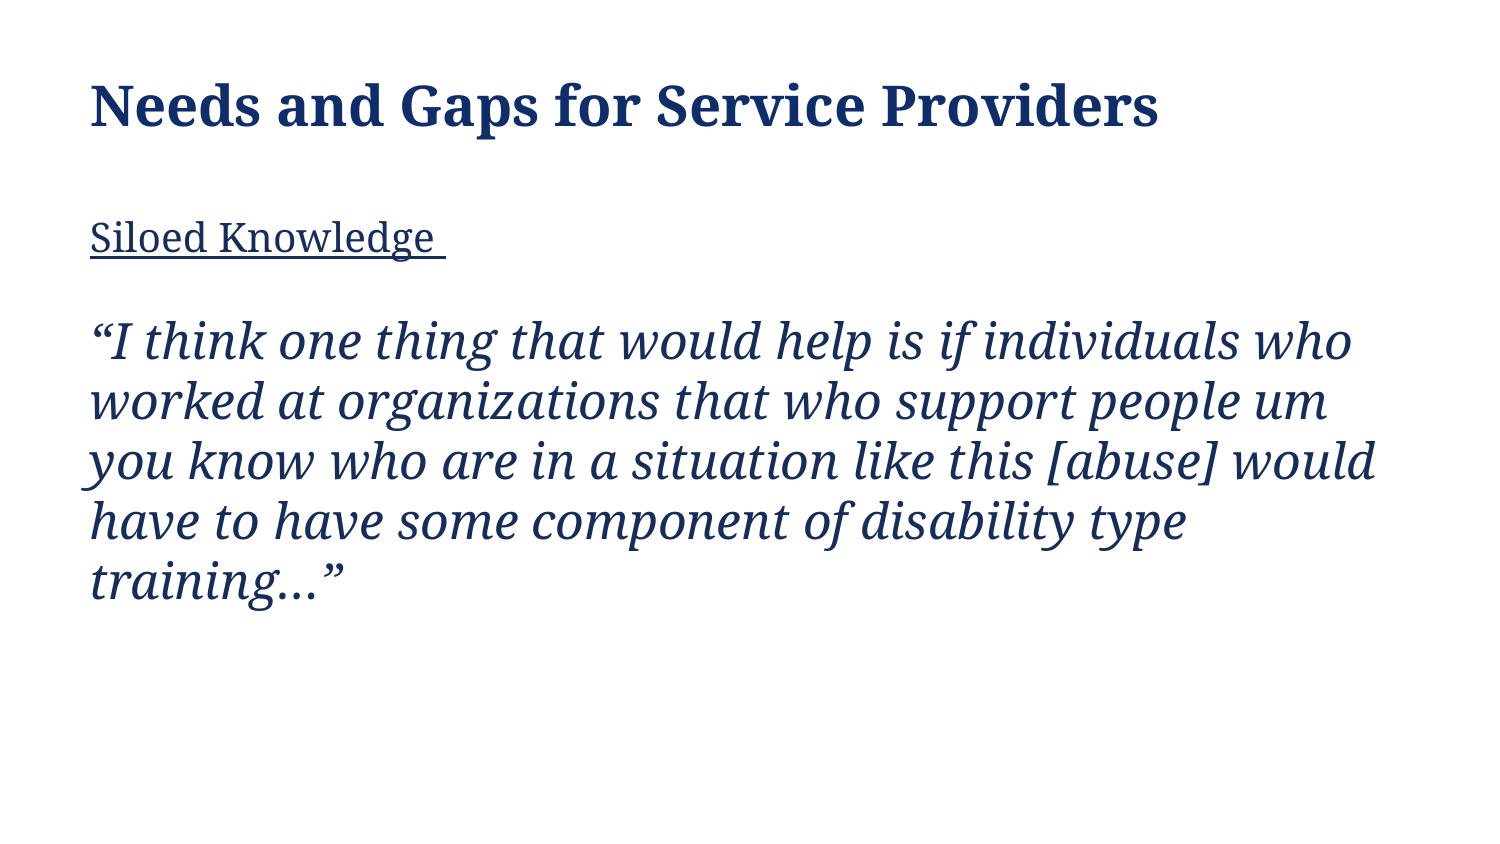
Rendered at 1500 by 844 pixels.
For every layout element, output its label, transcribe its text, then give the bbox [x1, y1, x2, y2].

title Needs and Gaps for Service Providers [75, 33, 1425, 175]
list Siloed Knowledge “I think one thing that would help is if individuals who worked at organizations that who support people um you know who are in a situation like this [abuse] would have to have some component of disability type training…” [52, 196, 1419, 647]
